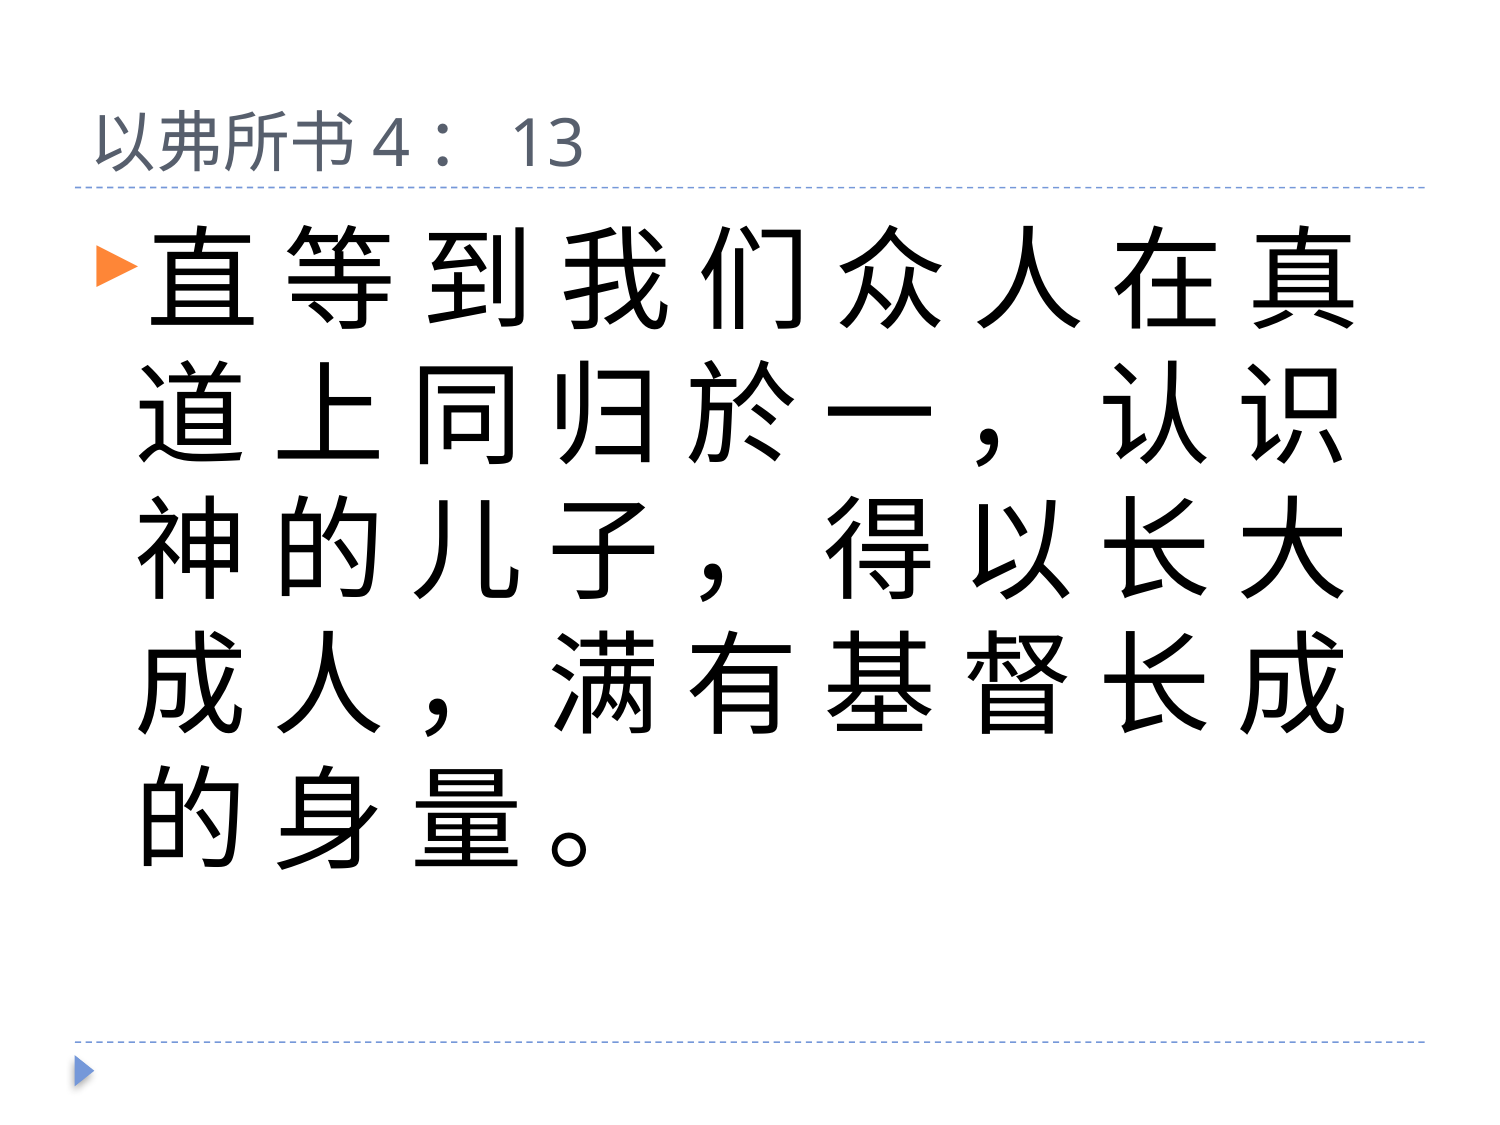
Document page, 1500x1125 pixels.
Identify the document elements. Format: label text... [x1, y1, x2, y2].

list 直 等 到 我 们 众 人 在 真 道 上 同 归 於 一 ， 认 识 神 的 儿 子 ， 得 以 长 大 成 人 ， 满 有 基 督 长 成 的 身 量 。 [75, 200, 1425, 1010]
title 以弗所书4：13 [75, 24, 1425, 188]
